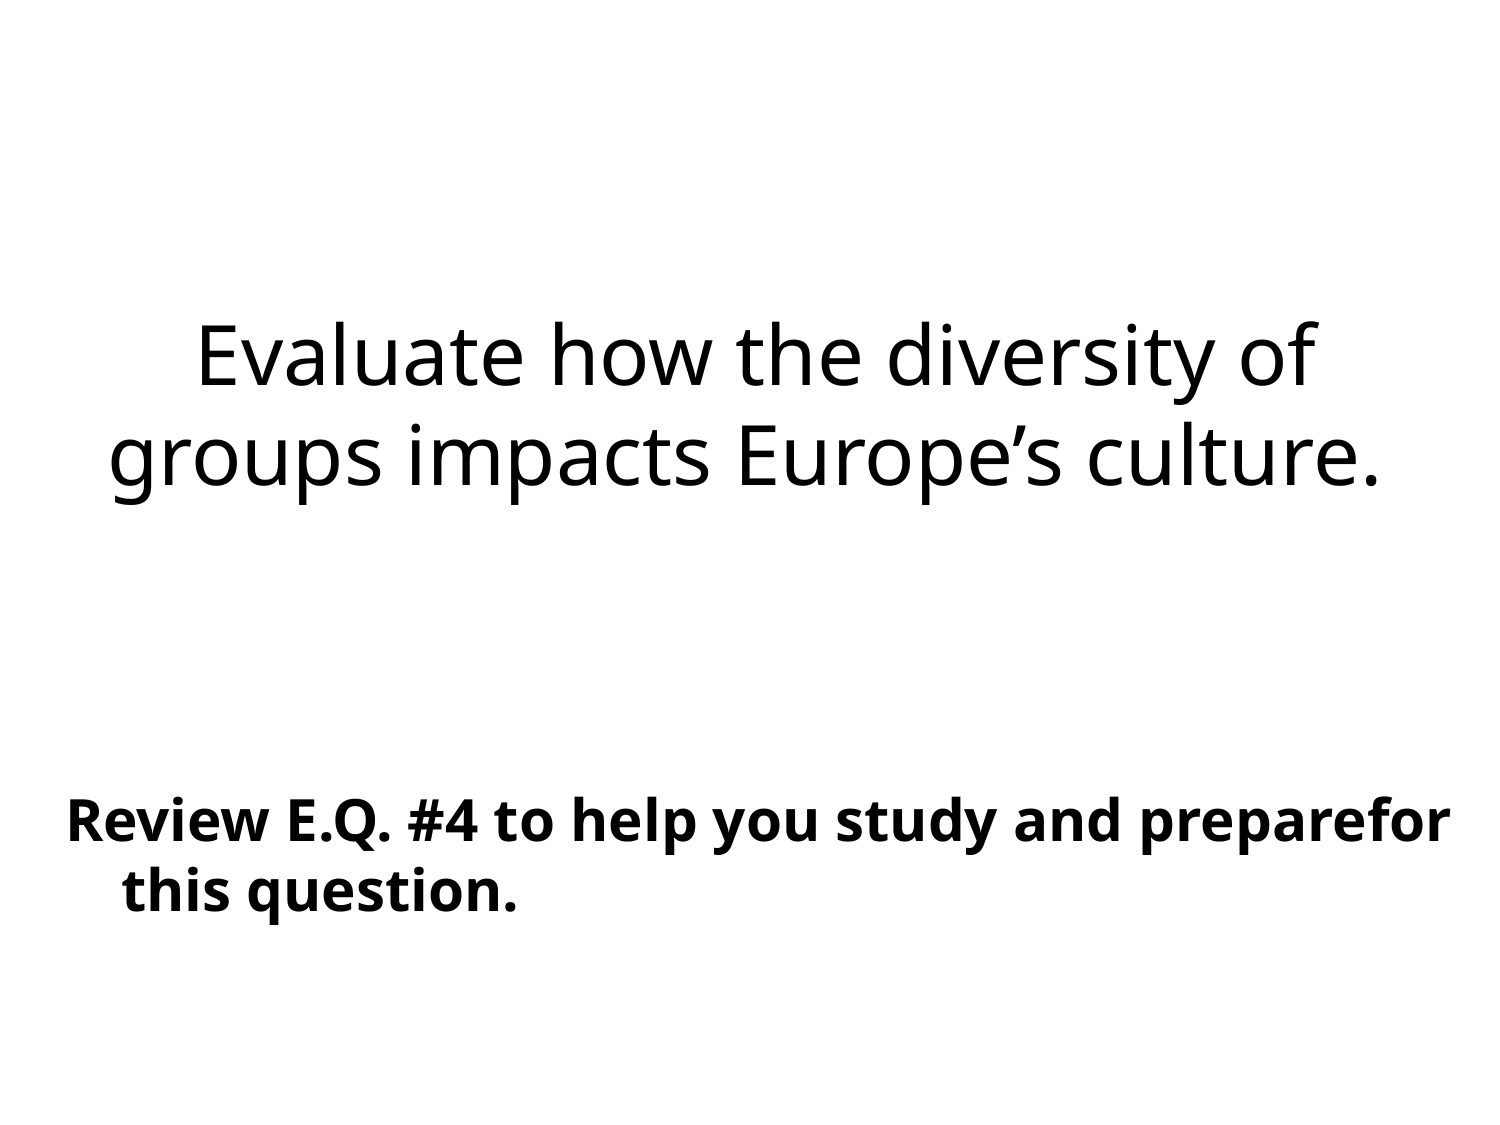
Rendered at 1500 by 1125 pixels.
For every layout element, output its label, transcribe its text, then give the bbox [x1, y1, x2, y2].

list Review E.Q. #4 to help you study and preparefor this question. [50, 612, 1500, 1043]
title Evaluate how the diversity of groups impacts Europe’s culture. [37, 287, 1475, 518]
